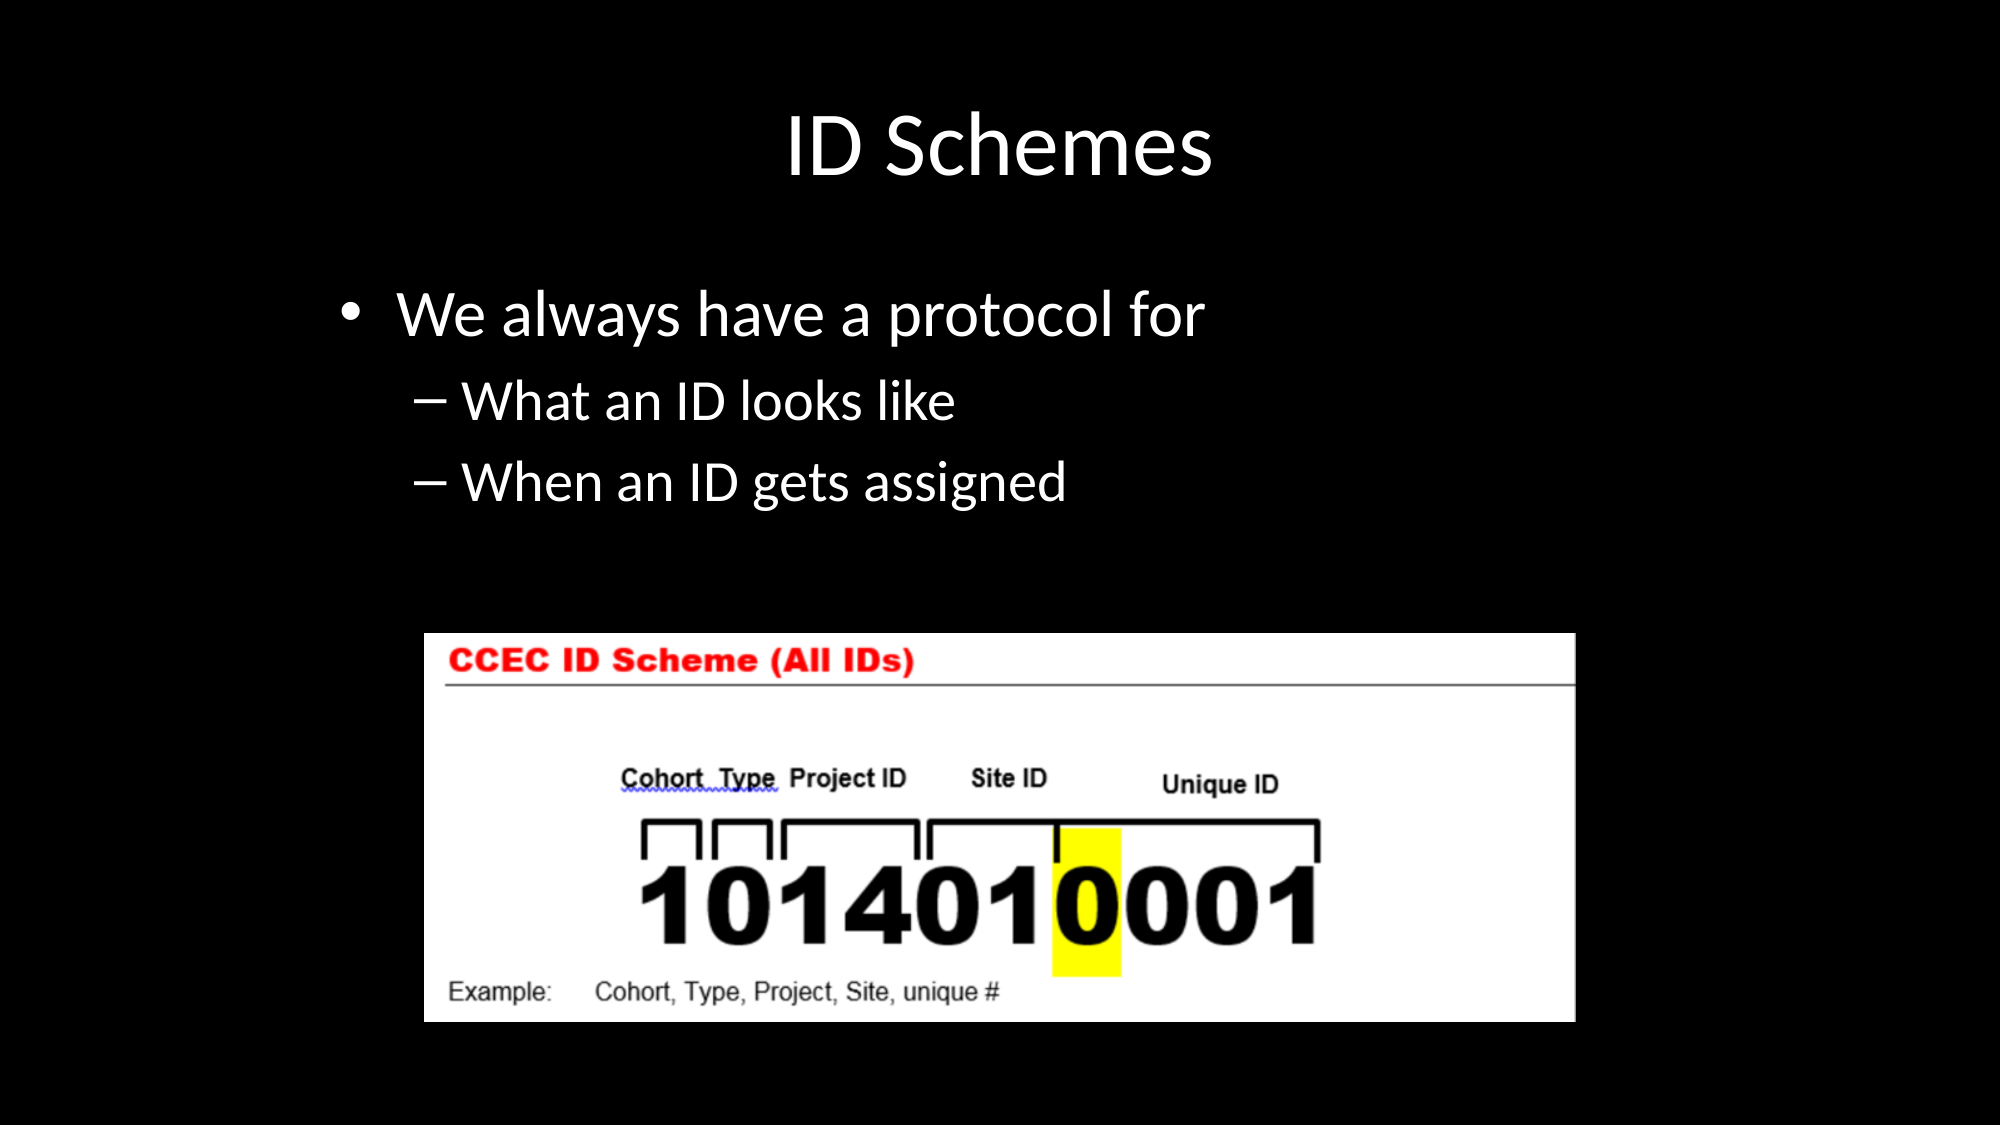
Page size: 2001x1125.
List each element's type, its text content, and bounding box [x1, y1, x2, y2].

picture [424, 633, 1576, 1022]
title ID Schemes [324, 45, 1675, 233]
list We always have a protocol for What an ID looks like When an ID gets assigned [324, 262, 1675, 1005]
